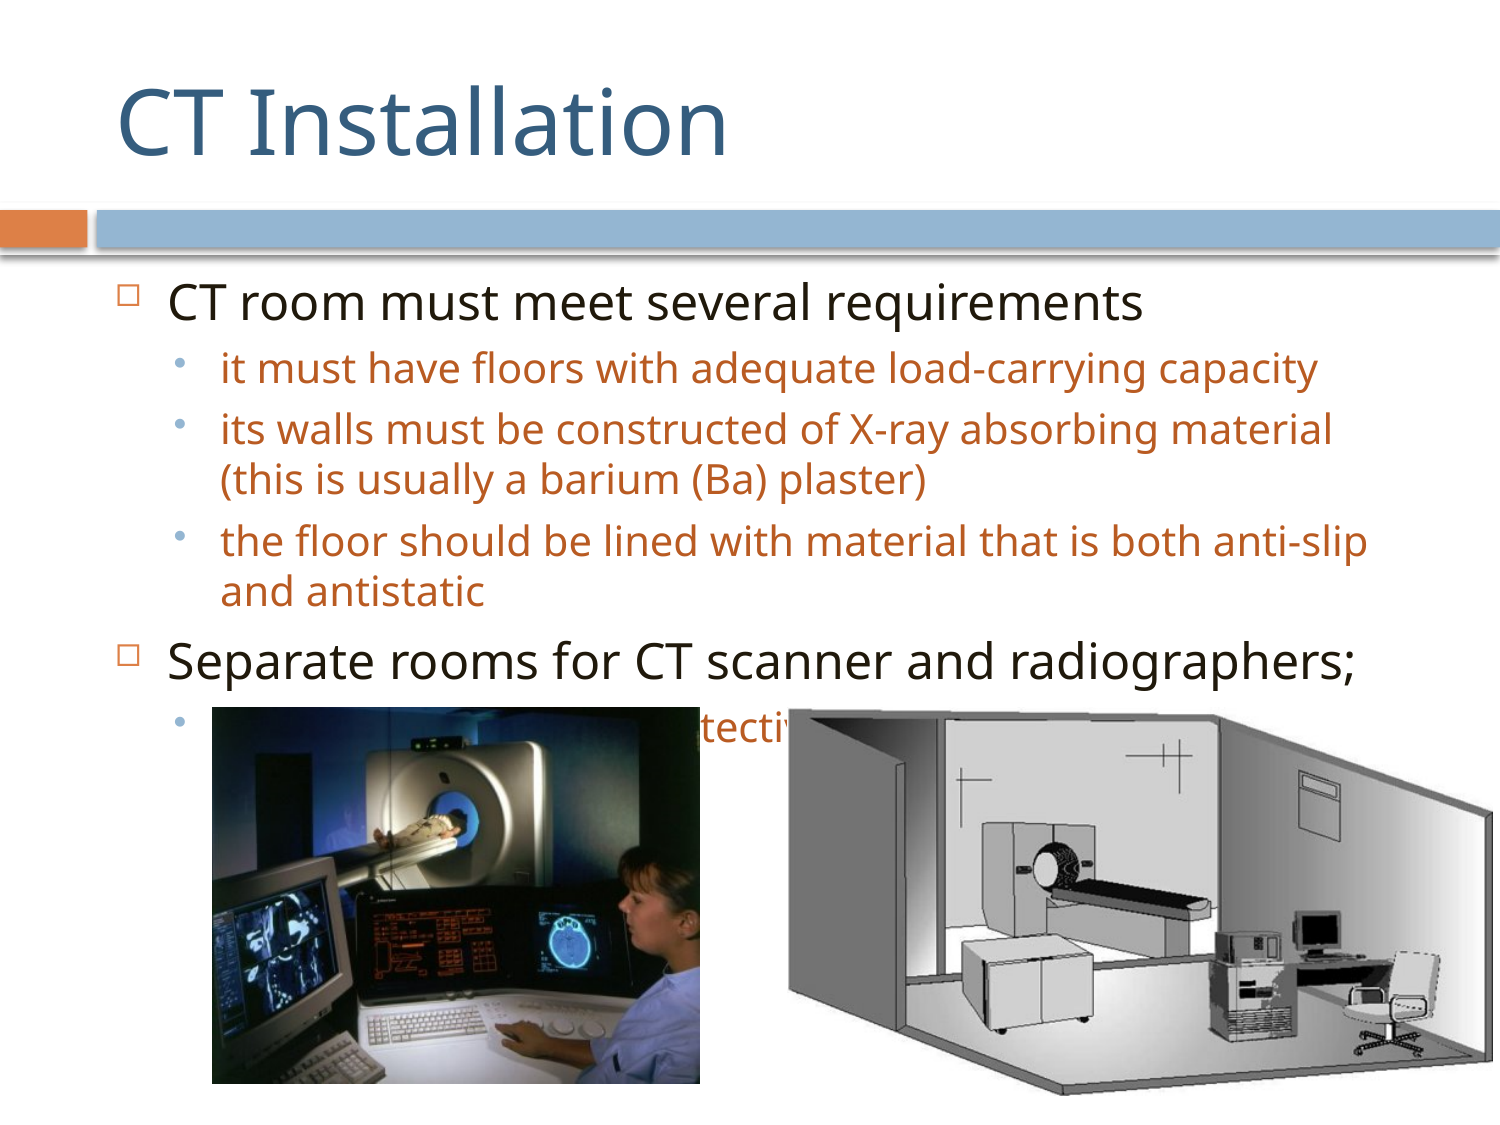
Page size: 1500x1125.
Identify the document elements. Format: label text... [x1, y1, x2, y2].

title CT Installation [100, 37, 1438, 200]
picture [787, 706, 1494, 1096]
picture [212, 706, 700, 1084]
list CT room must meet several requirements it must have floors with adequate load-carrying capacity its walls must be constructed of X-ray absorbing material (this is usually a barium (Ba) plaster) the floor should be lined with material that is both anti-slip and antistatic Separate rooms for CT scanner and radiographers; Separated by special protective window-glass (containing lead, Pb) [100, 262, 1438, 1000]
